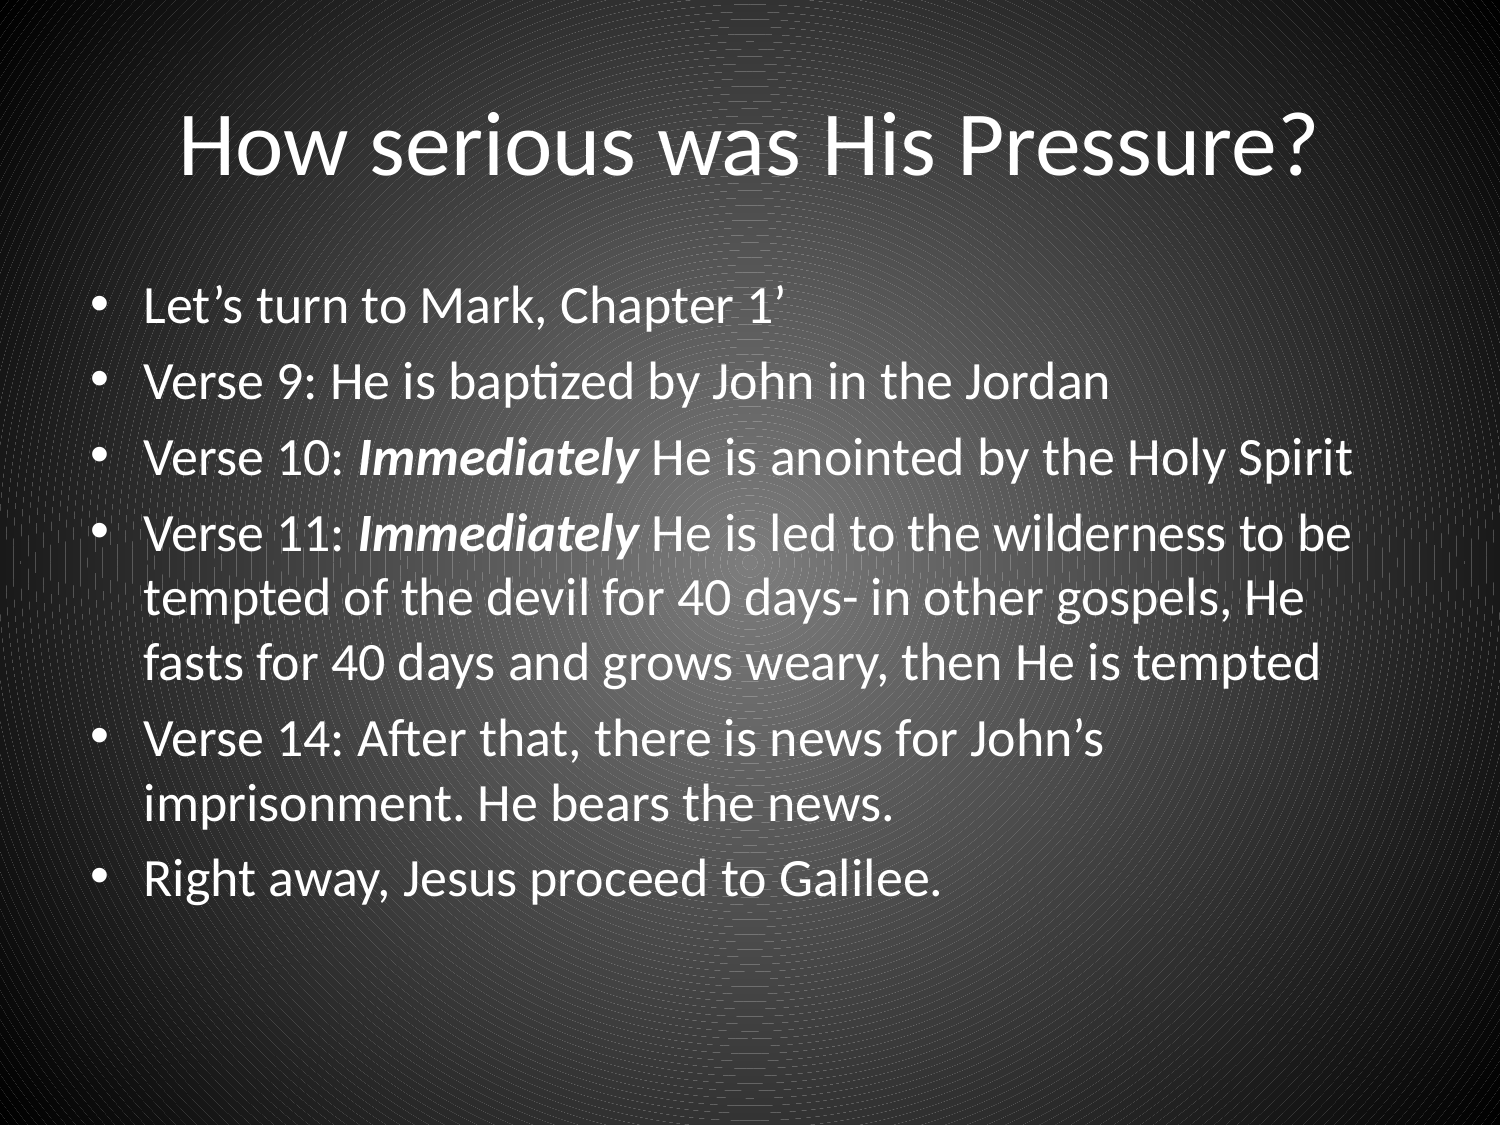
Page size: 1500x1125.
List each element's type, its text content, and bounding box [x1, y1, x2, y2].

title How serious was His Pressure? [75, 45, 1425, 233]
list Let’s turn to Mark, Chapter 1’ Verse 9: He is baptized by John in the Jordan Verse 10: Immediately He is anointed by the Holy Spirit Verse 11: Immediately He is led to the wilderness to be tempted of the devil for 40 days- in other gospels, He fasts for 40 days and grows weary, then He is tempted Verse 14: After that, there is news for John’s imprisonment. He bears the news. Right away, Jesus proceed to Galilee. [75, 262, 1425, 1005]
